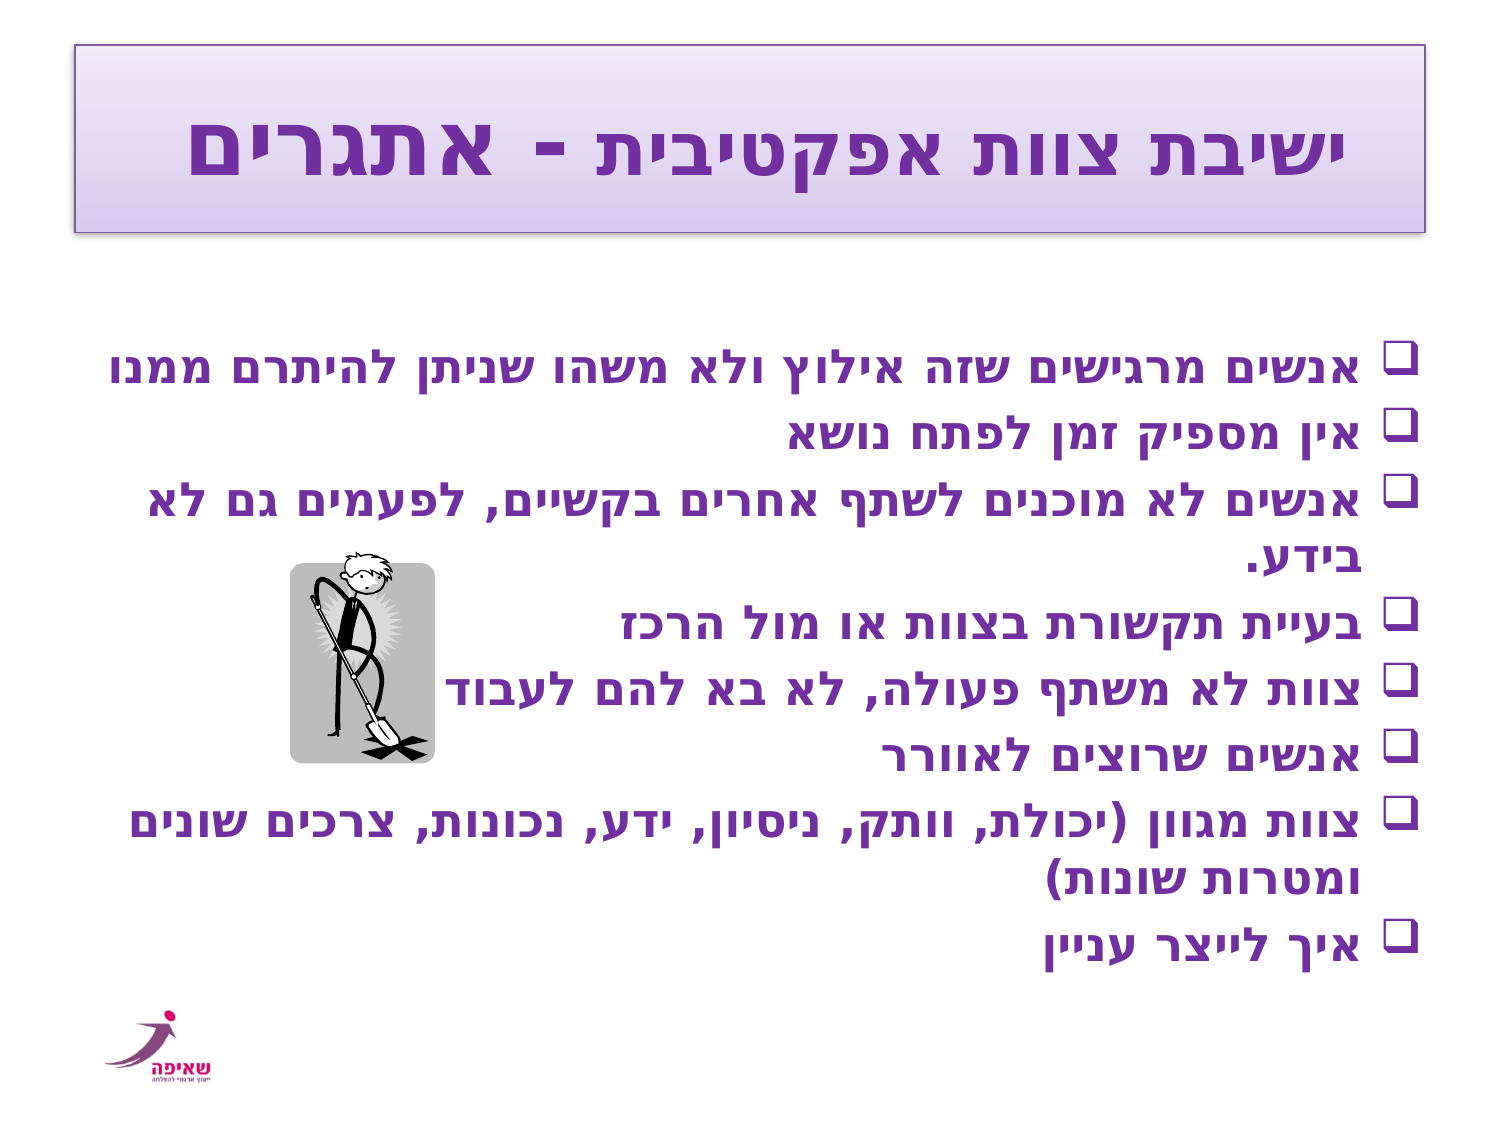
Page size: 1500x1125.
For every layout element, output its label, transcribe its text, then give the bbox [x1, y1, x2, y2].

picture [101, 1007, 215, 1086]
list אנשים מרגישים שזה אילוץ ולא משהו שניתן להיתרם ממנו אין מספיק זמן לפתח נושא אנשים לא מוכנים לשתף אחרים בקשיים, לפעמים גם לא בידע. בעיית תקשורת בצוות או מול הרכז צוות לא משתף פעולה, לא בא להם לעבוד אנשים שרוצים לאוורר צוות מגוון (יכולת, וותק, ניסיון, ידע, נכונות, צרכים שונים ומטרות שונות) איך לייצר עניין [75, 262, 1425, 1005]
title ישיבת צוות אפקטיבית - אתגרים [74, 44, 1426, 233]
picture [288, 550, 436, 765]
